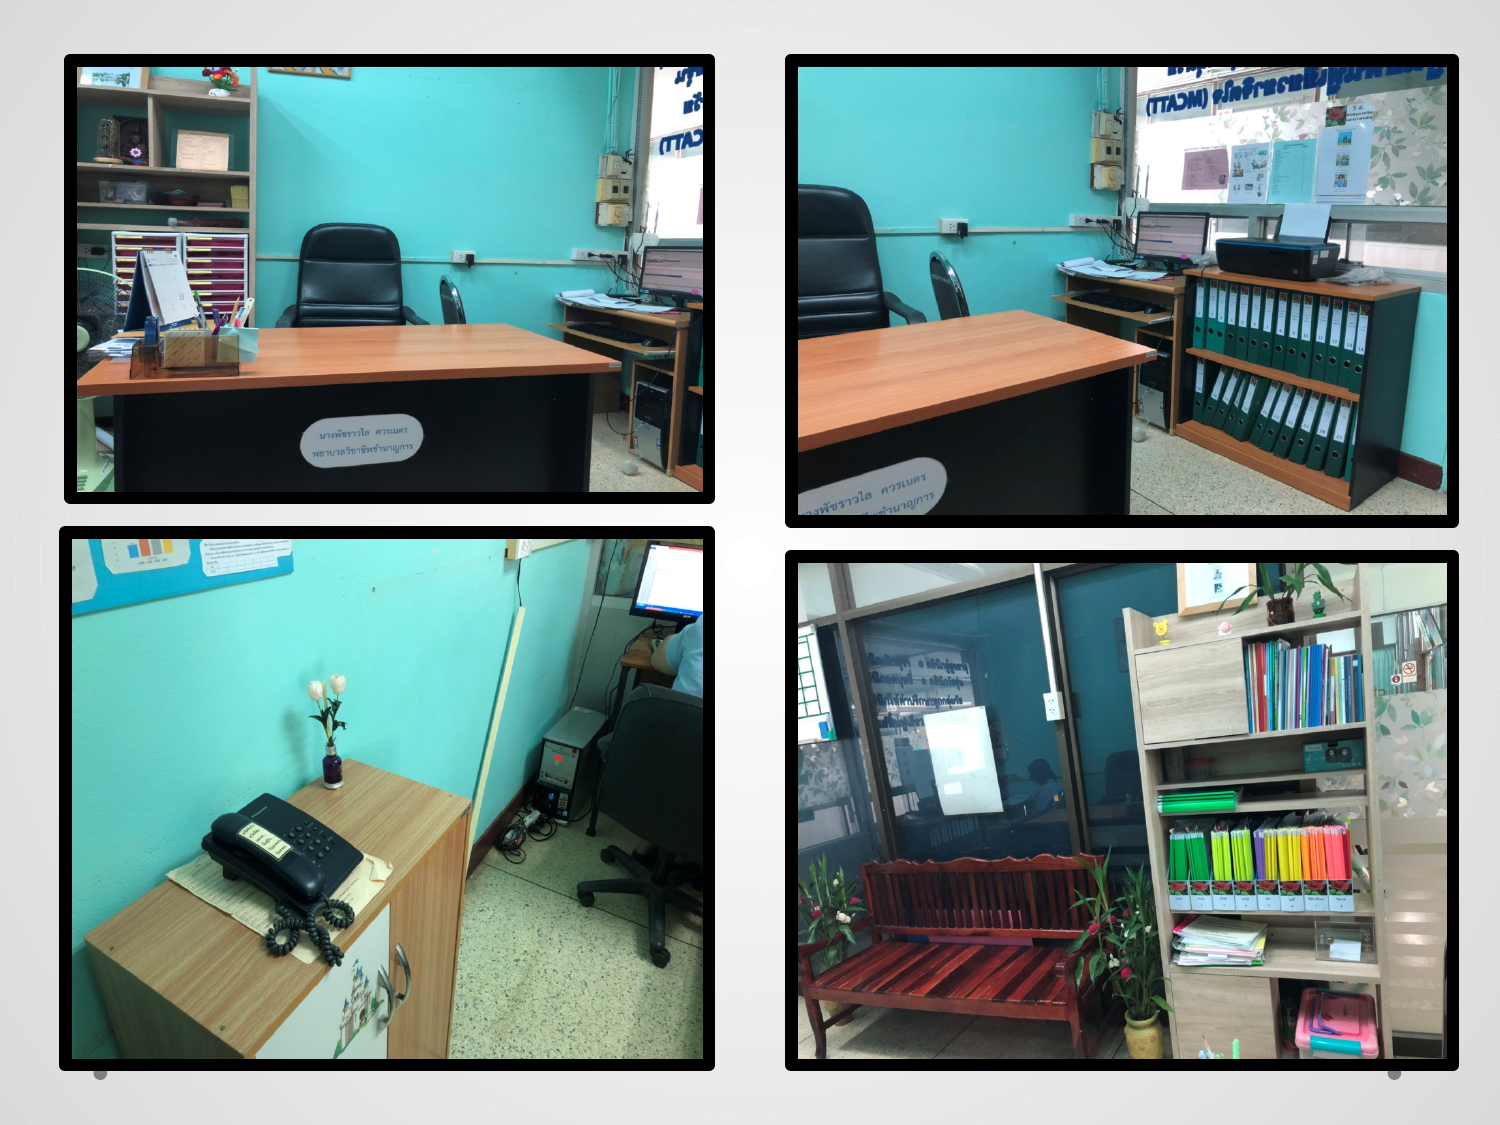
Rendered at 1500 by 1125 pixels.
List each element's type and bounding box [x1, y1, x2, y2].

picture [796, 562, 1448, 1059]
picture [76, 66, 703, 492]
picture [796, 66, 1448, 516]
picture [70, 538, 703, 1059]
